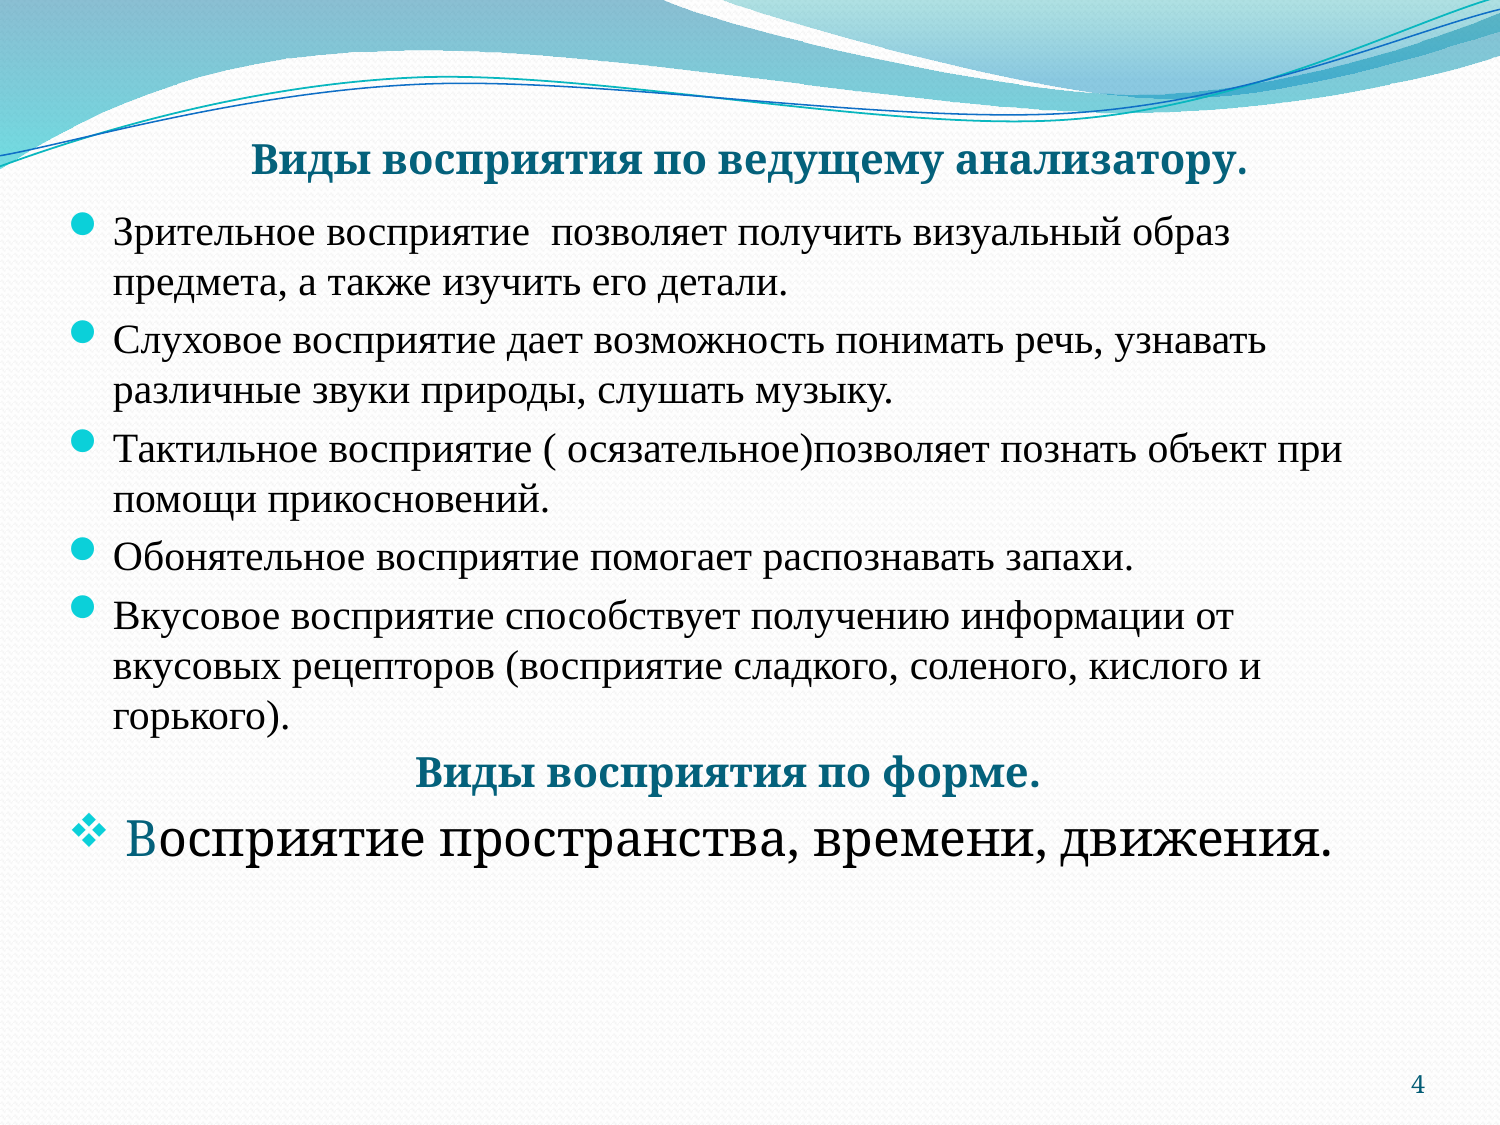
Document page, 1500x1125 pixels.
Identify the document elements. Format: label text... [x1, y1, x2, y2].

title Виды восприятия по ведущему анализатору. [75, 115, 1425, 185]
list Зрительное восприятие позволяет получить визуальный образ предмета, а также изучить его детали. Слуховое восприятие дает возможность понимать речь, узнавать различные звуки природы, слушать музыку. Тактильное восприятие ( осязательное)позволяет познать объект при помощи прикосновений. Обонятельное восприятие помогает распознавать запахи. Вкусовое восприятие способствует получению информации от вкусовых рецепторов (восприятие сладкого, соленого, кислого и горького). Виды восприятия по форме. Восприятие пространства, времени, движения. [53, 196, 1404, 917]
slide_number 4 [1299, 1042, 1425, 1103]
